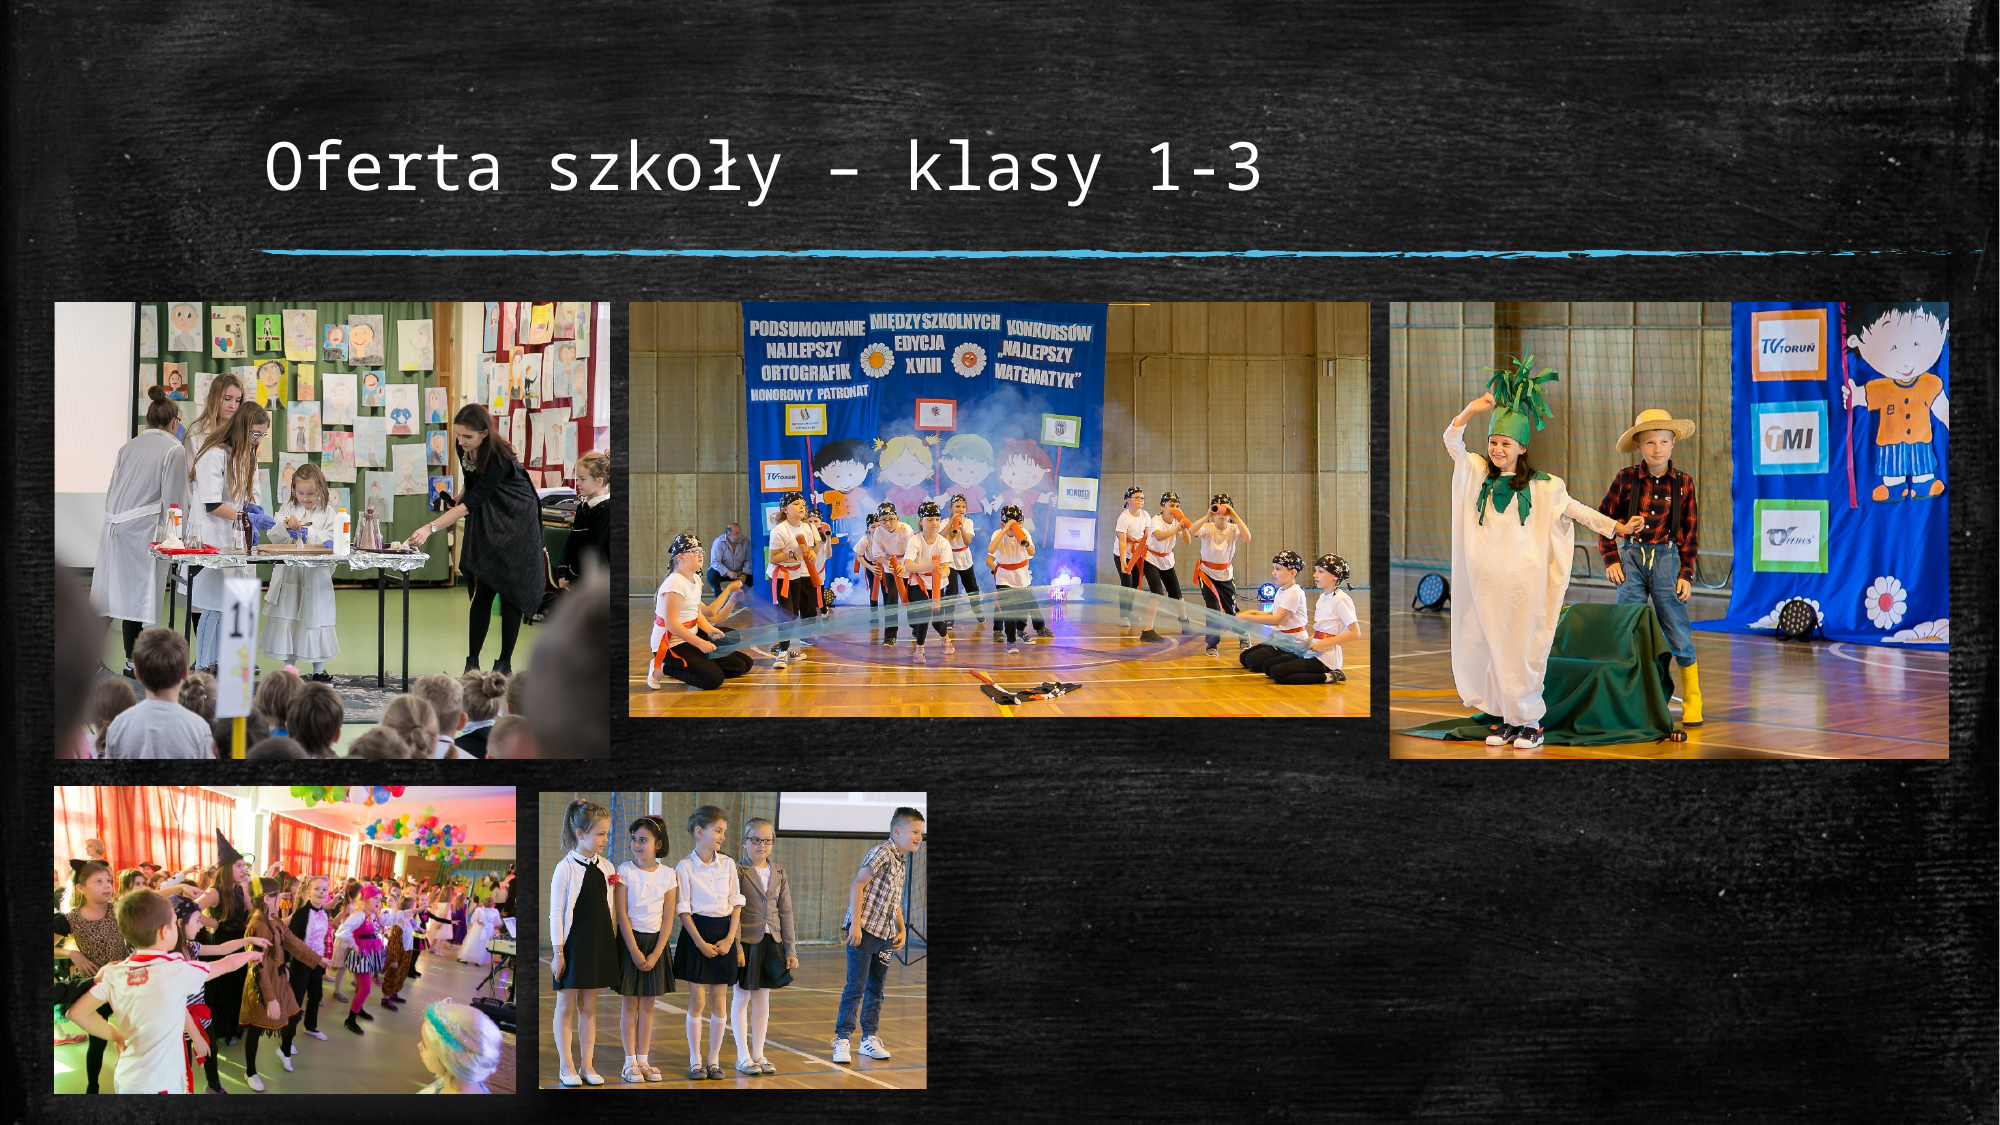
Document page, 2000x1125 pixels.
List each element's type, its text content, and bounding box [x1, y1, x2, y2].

title Oferta szkoły – klasy 1-3 [249, 45, 1750, 213]
picture [539, 792, 927, 1089]
picture [54, 302, 610, 759]
picture [54, 786, 516, 1095]
picture [1389, 302, 1949, 759]
picture [629, 302, 1371, 717]
